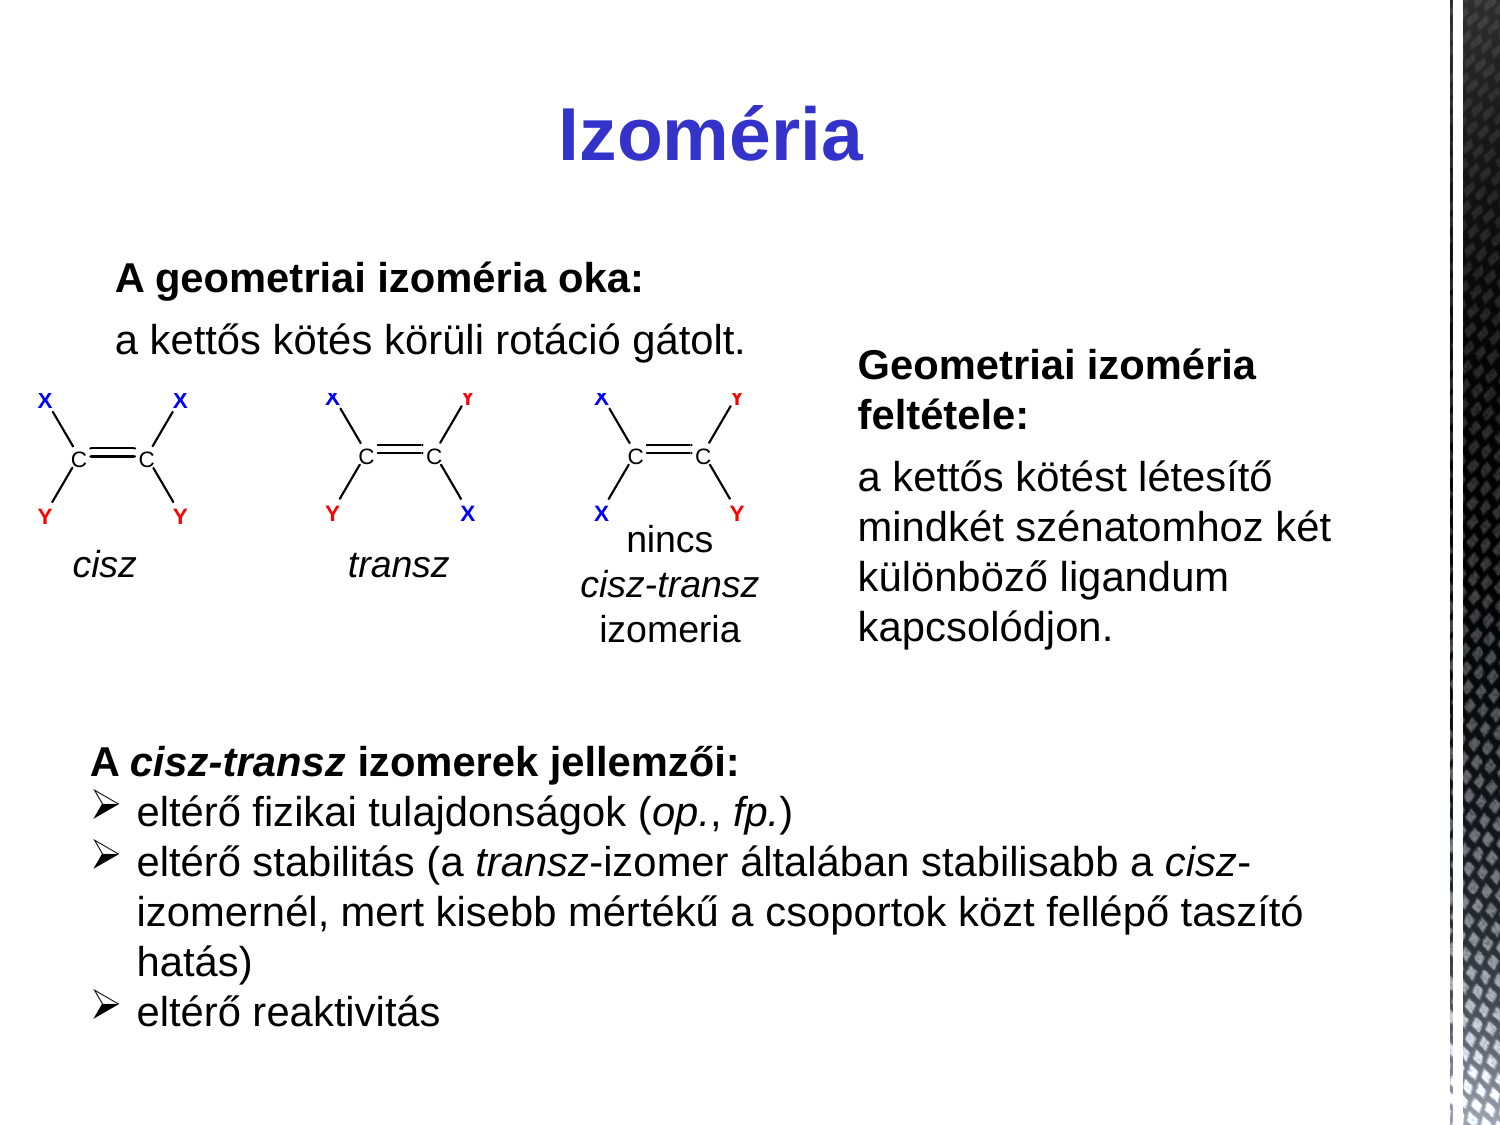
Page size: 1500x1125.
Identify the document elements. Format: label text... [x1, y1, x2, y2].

text_box Geometriai izoméria feltétele: a kettős kötést létesítő mindkét szénatomhoz két különböző ligandum kapcsolódjon. [842, 330, 1441, 658]
text_box nincs cisz-transz izomeria [565, 507, 775, 658]
text_box Izoméria [41, 78, 1381, 183]
text_box A geometriai izoméria oka: a kettős kötés körüli rotáció gátolt. [100, 243, 833, 371]
picture [1447, 0, 1500, 1125]
text_box transz [333, 551, 465, 592]
text_box cisz [57, 551, 152, 592]
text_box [32, 393, 751, 542]
text_box A cisz-transz izomerek jellemzői: eltérő fizikai tulajdonságok (op., fp.) eltérő stabilitás (a transz-izomer általában stabilisabb a cisz-izomernél, mert kisebb mértékű a csoportok közt fellépő taszító hatás) eltérő reaktivitás [75, 702, 1356, 1043]
